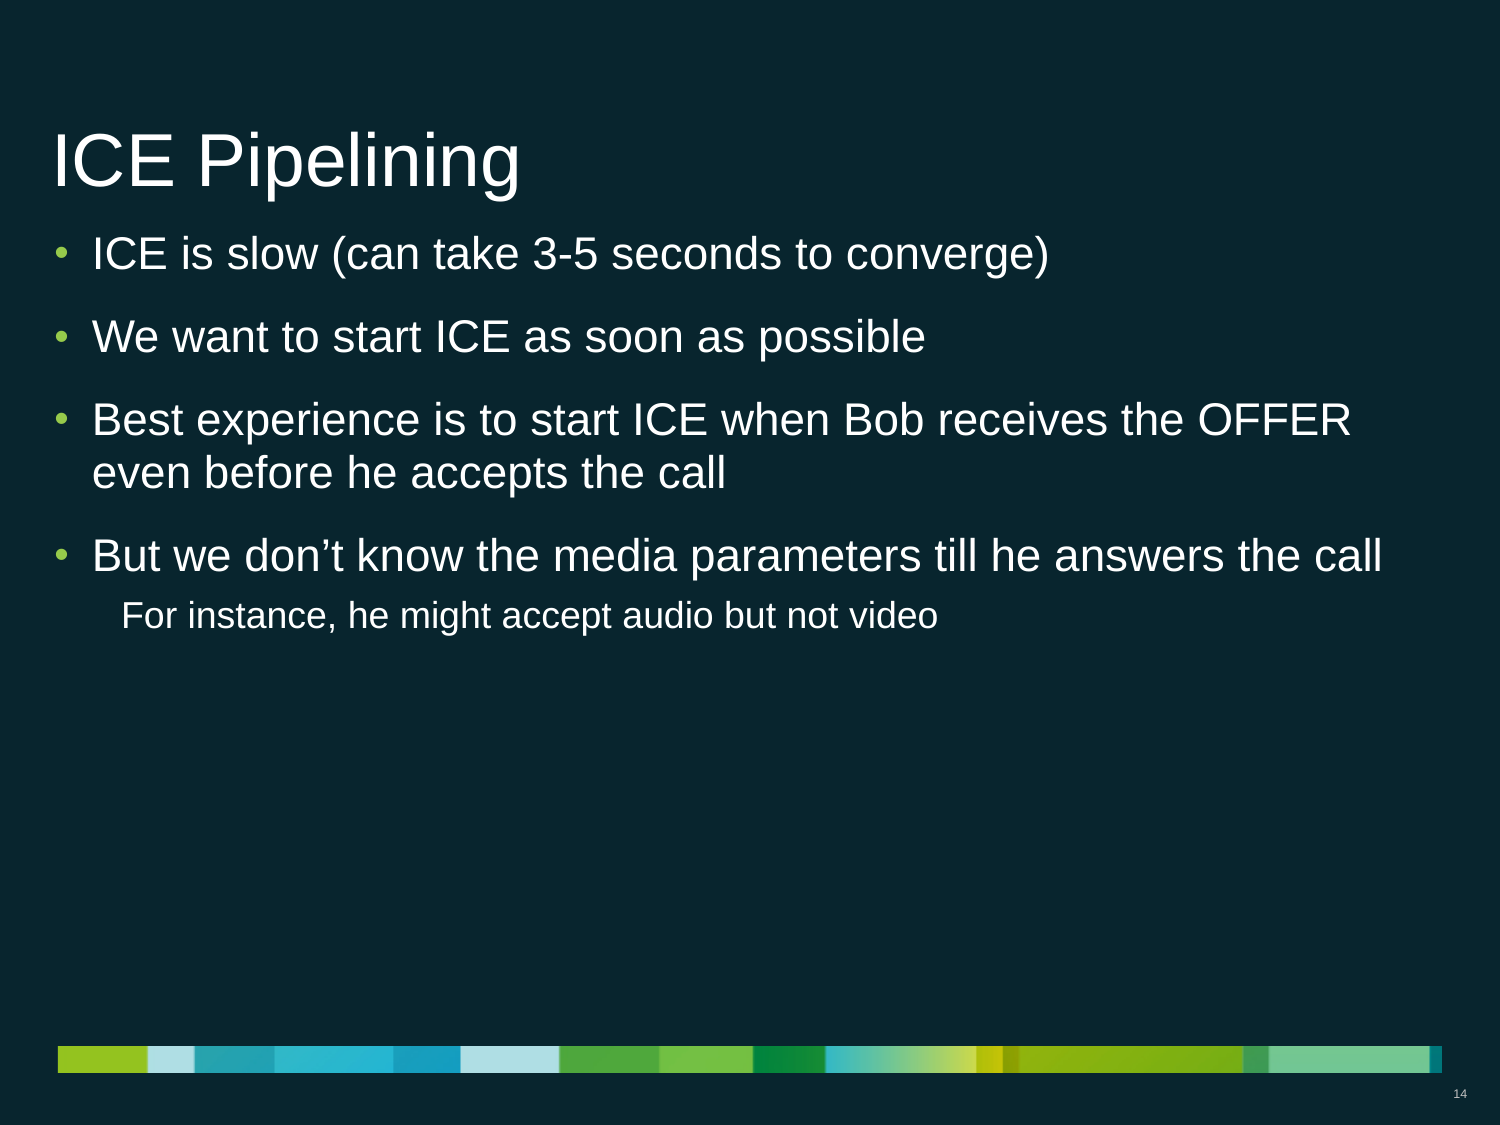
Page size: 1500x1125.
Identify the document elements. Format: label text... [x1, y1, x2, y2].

picture [57, 1046, 1442, 1073]
title ICE Pipelining [37, 70, 1447, 209]
list ICE is slow (can take 3-5 seconds to converge) We want to start ICE as soon as possible Best experience is to start ICE when Bob receives the OFFER even before he accepts the call But we don’t know the media parameters till he answers the call For instance, he might accept audio but not video [39, 220, 1447, 1035]
